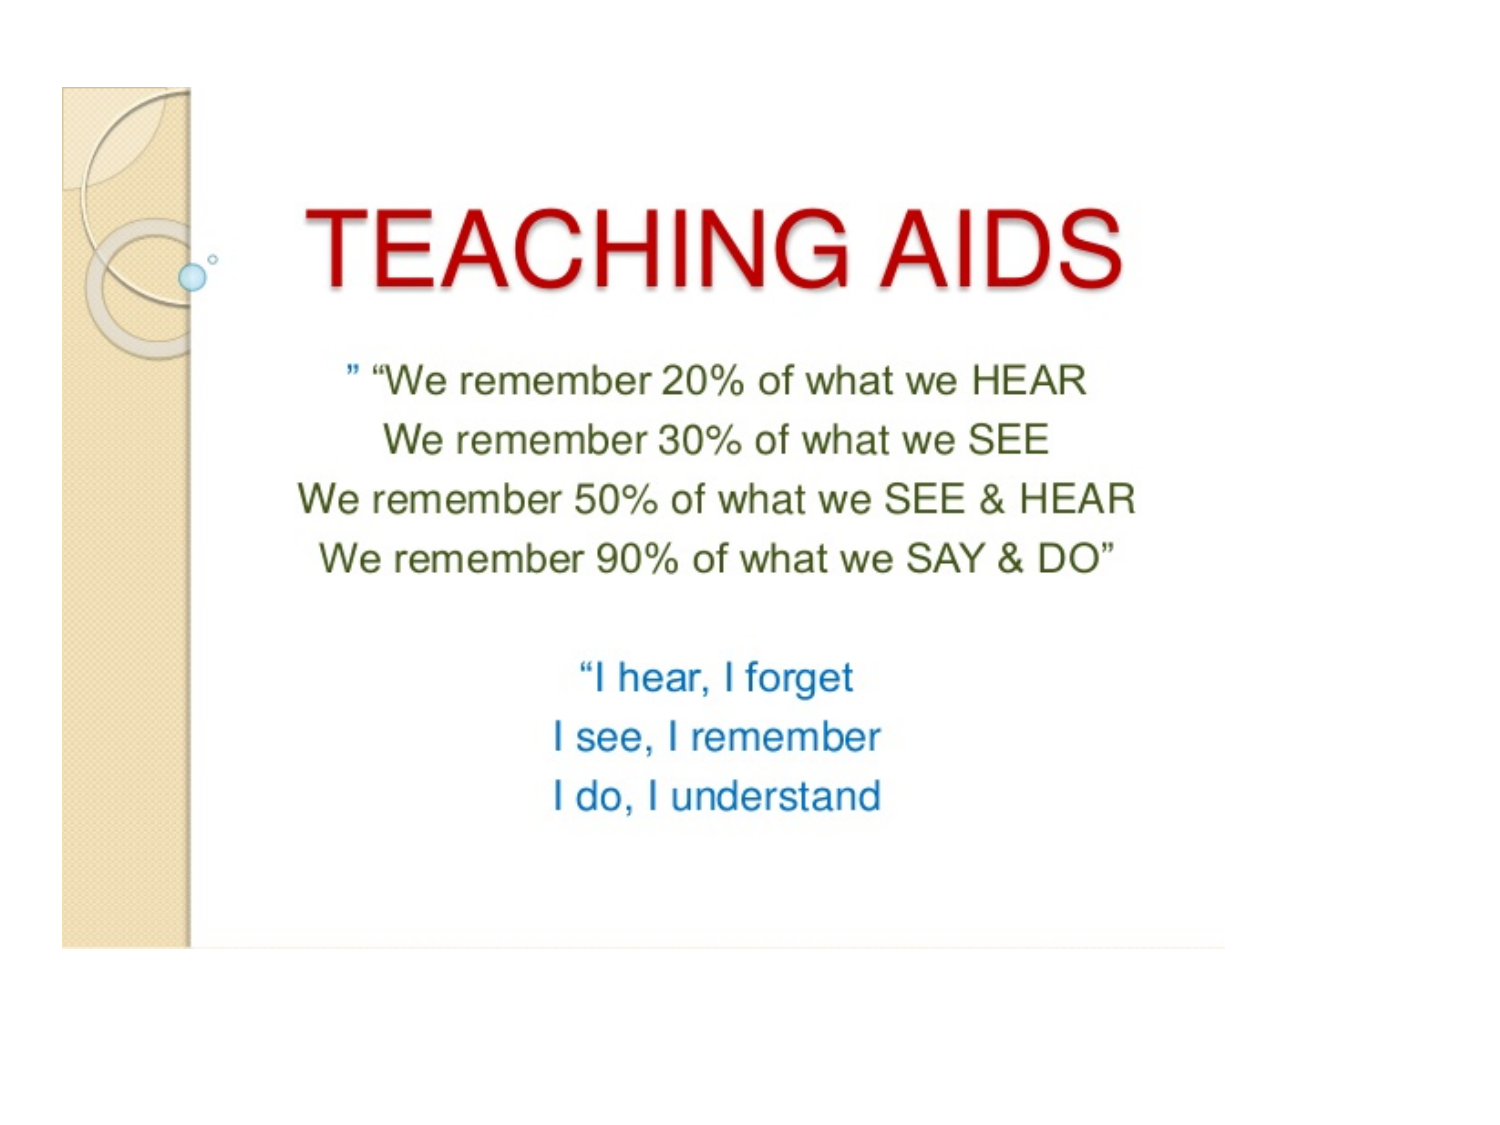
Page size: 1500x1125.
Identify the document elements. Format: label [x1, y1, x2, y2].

picture [62, 87, 1225, 949]
